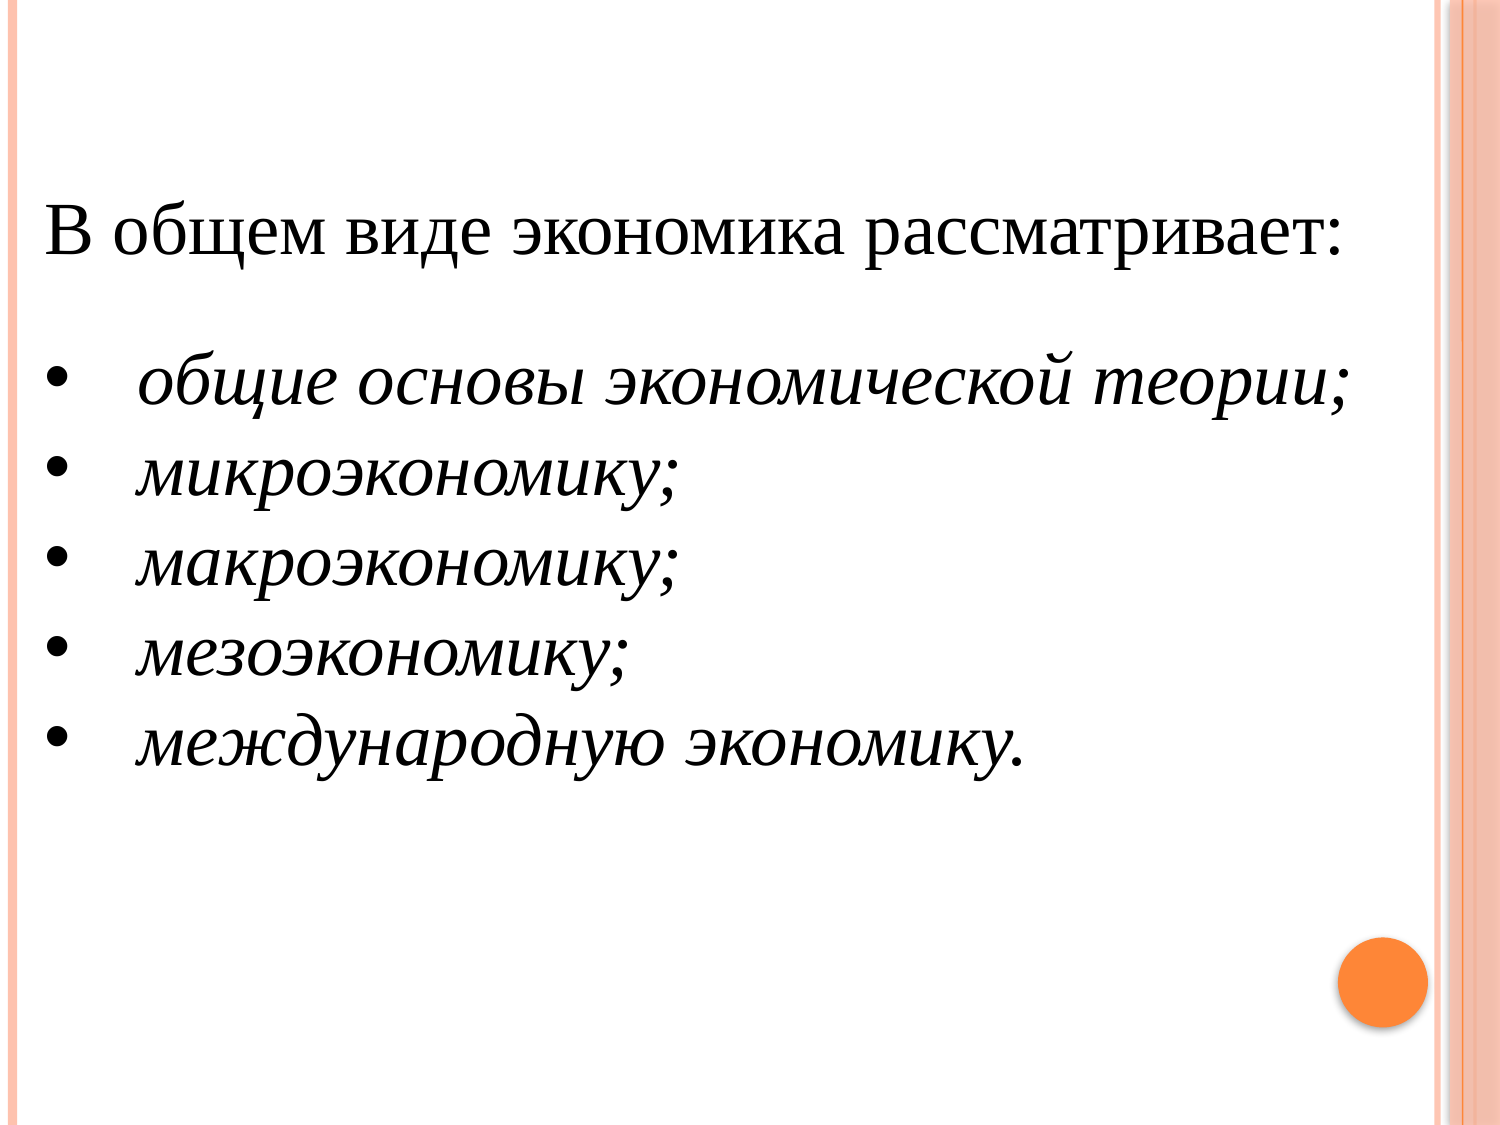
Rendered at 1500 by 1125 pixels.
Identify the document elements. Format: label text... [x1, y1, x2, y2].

text_box В общем виде экономика рассматривает: общие основы экономической теории; микроэкономику; макроэкономику; мезоэкономику; международную экономику. [29, 172, 1447, 788]
